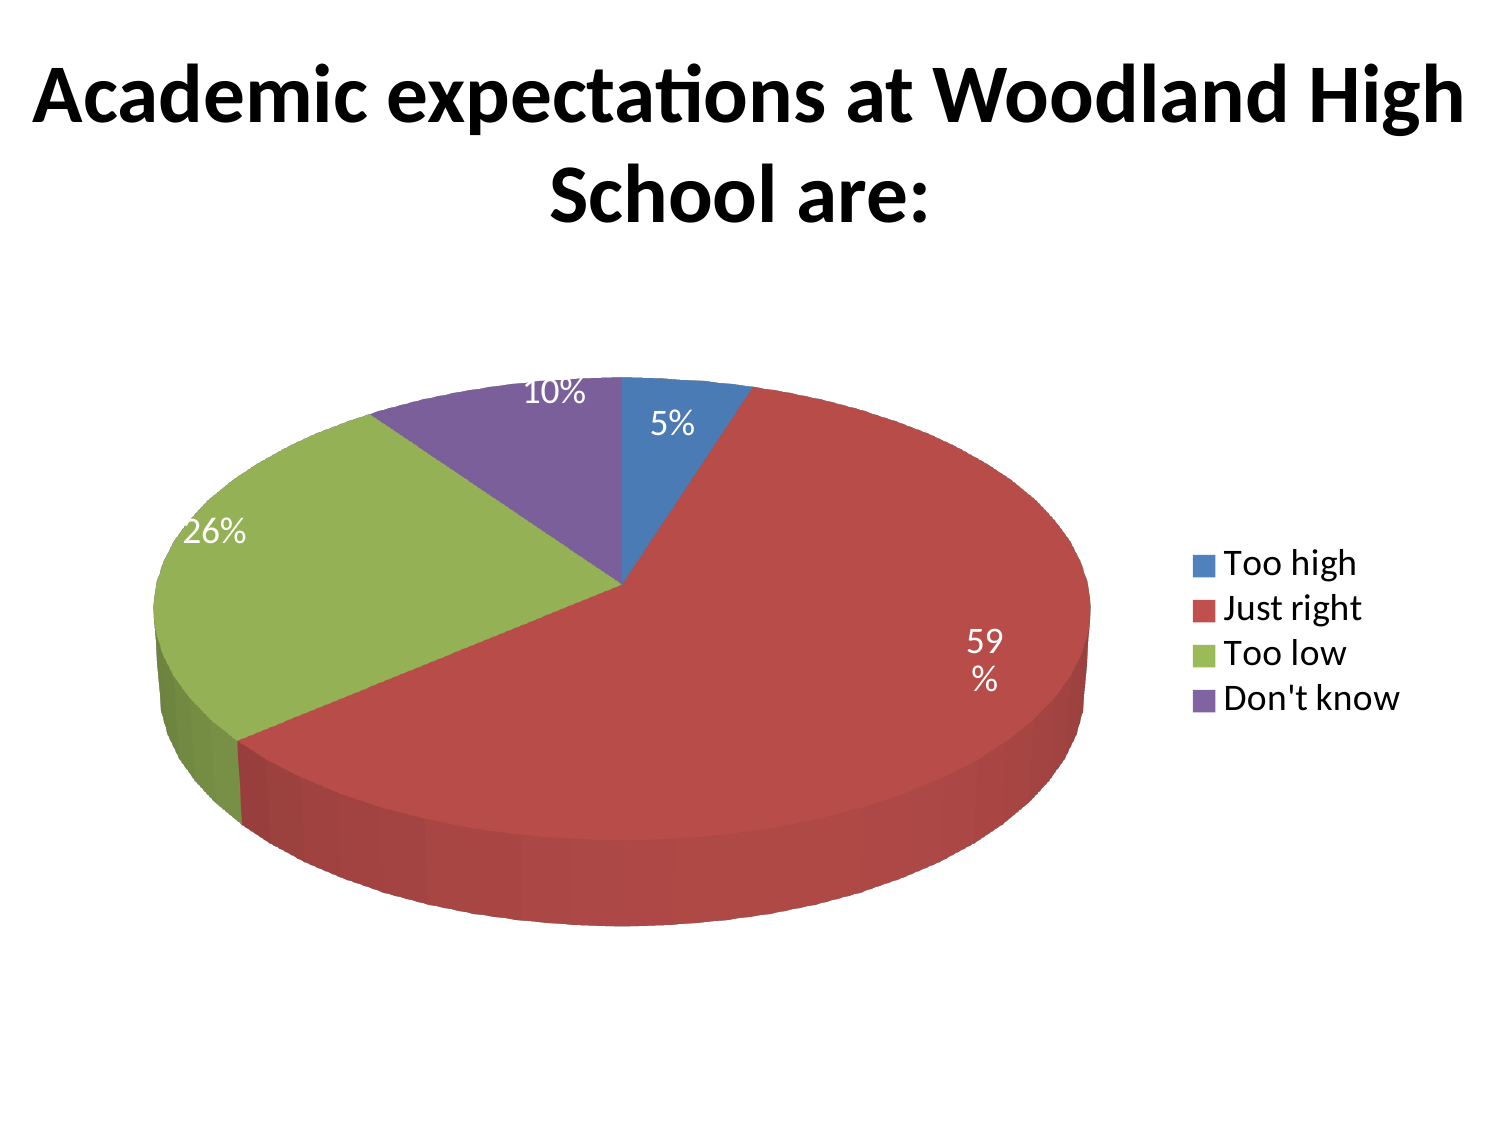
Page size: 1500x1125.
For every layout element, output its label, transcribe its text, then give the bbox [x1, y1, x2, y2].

chart [74, 262, 1426, 1006]
title Academic expectations at Woodland High School are: [0, 45, 1500, 233]
